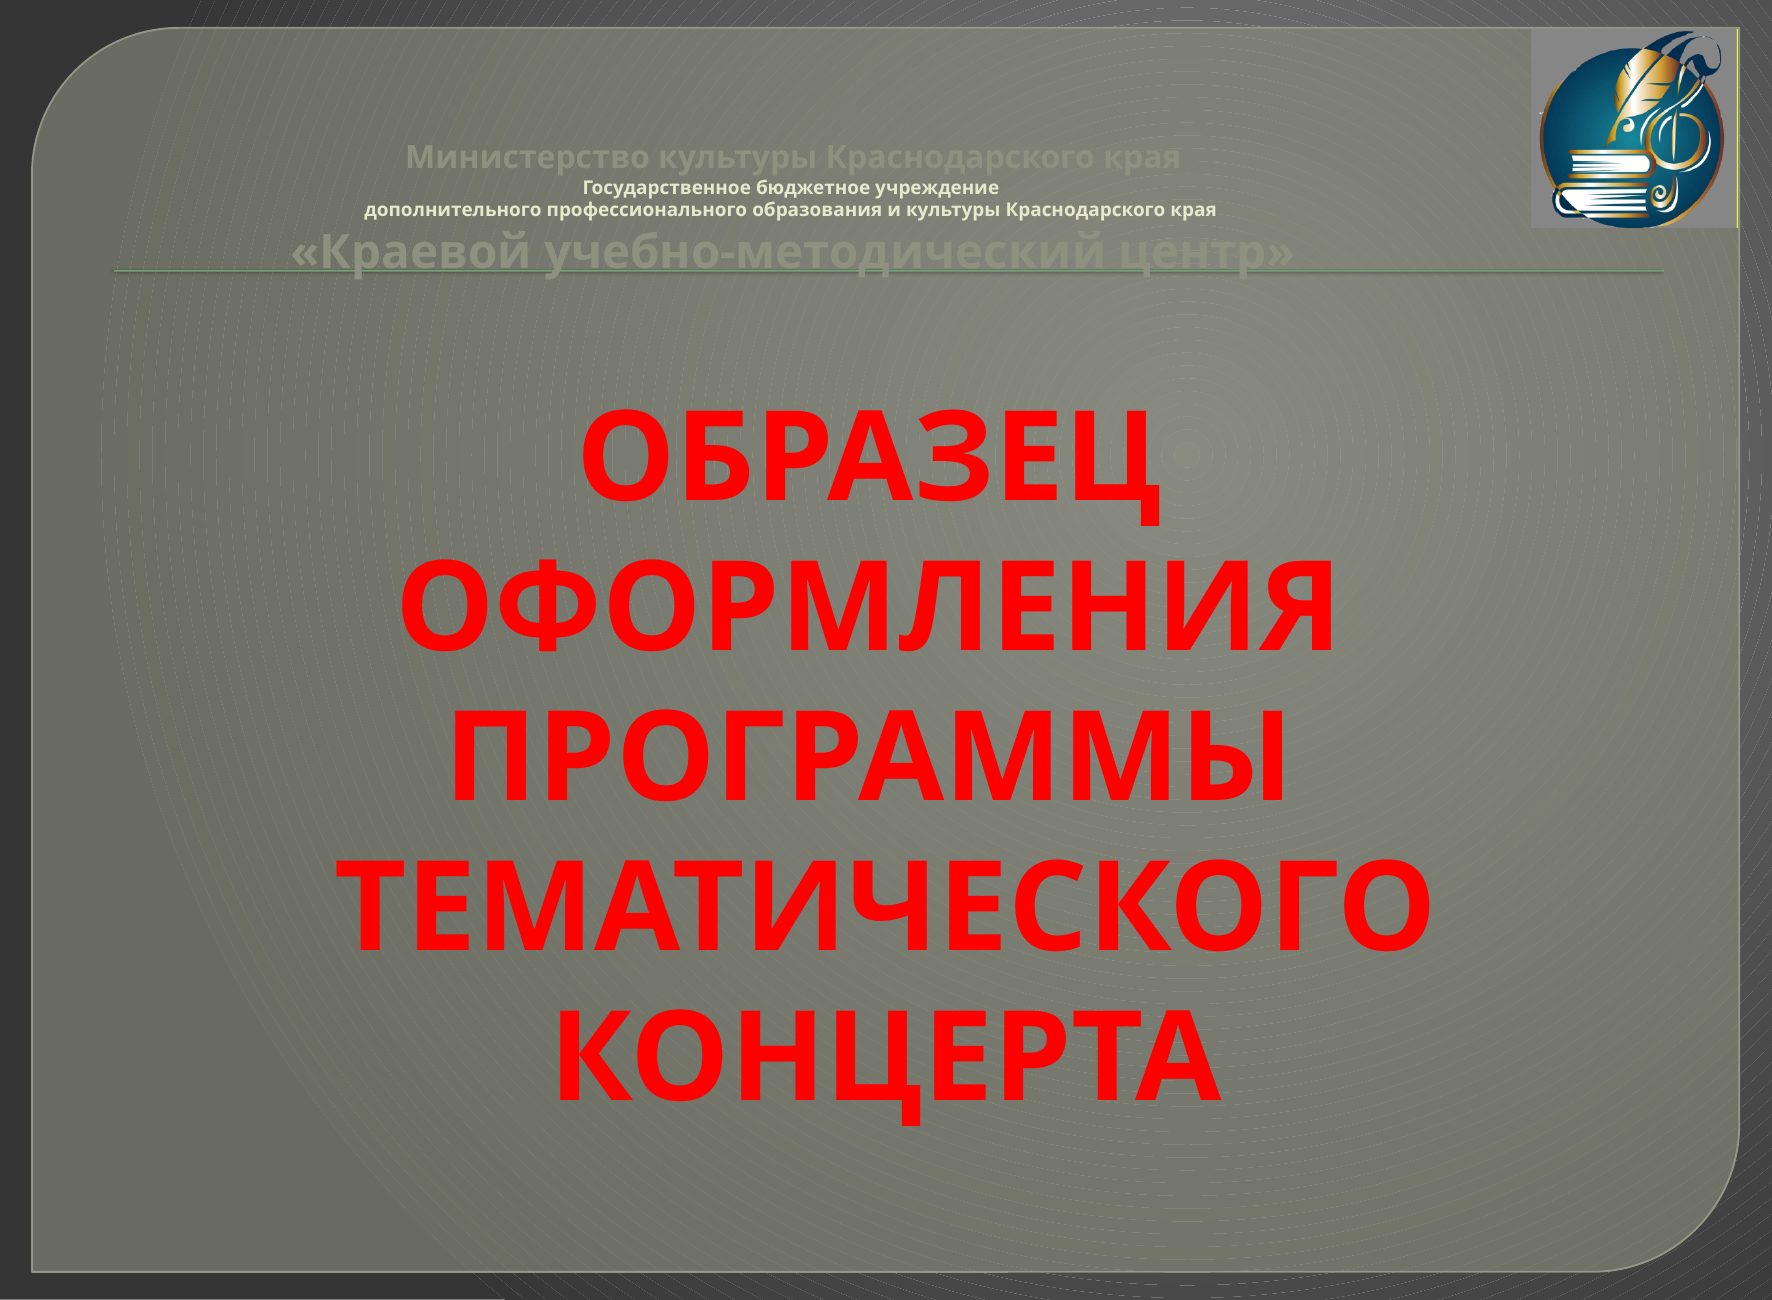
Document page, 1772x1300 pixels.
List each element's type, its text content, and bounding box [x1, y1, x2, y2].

title Министерство культуры Краснодарского края Государственное бюджетное учреждение дополнительного профессионального образования и культуры Краснодарского края «Краевой учебно-методический центр» [12, 126, 1569, 344]
text_box Образец оформления программы тематического концерта [92, 367, 1679, 1133]
picture [1530, 29, 1739, 229]
